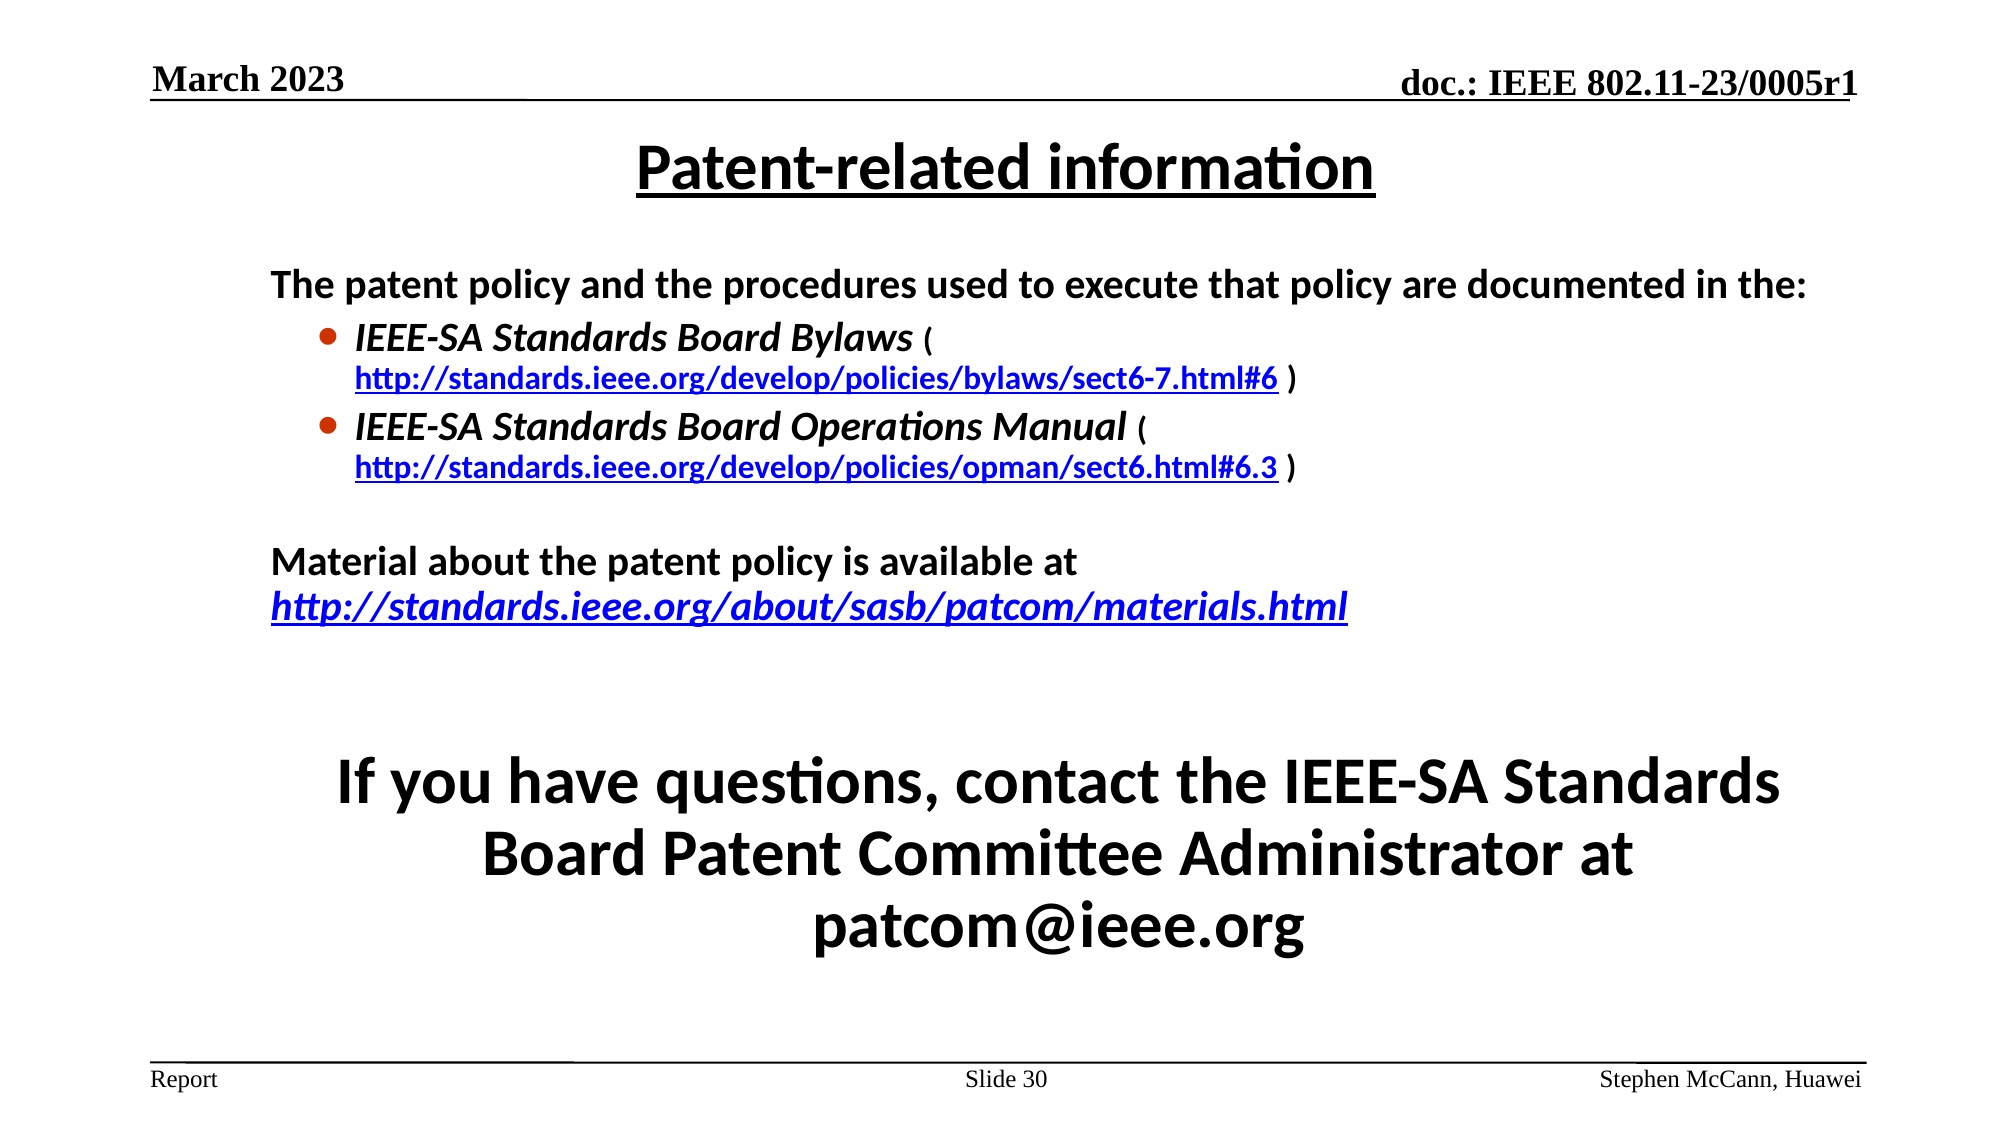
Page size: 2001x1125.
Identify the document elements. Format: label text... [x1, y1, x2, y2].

text_box The patent policy and the procedures used to execute that policy are documented in the: IEEE-SA Standards Board Bylaws (http://standards.ieee.org/develop/policies/bylaws/sect6-7.html#6 ) IEEE-SA Standards Board Operations Manual (http://standards.ieee.org/develop/policies/opman/sect6.html#6.3 ) Material about the patent policy is available at http://standards.ieee.org/about/sasb/patcom/materials.html If you have questions, contact the IEEE-SA Standards Board Patent Committee Administrator at patcom@ieee.org [152, 237, 1863, 1025]
slide_number Slide 30 [962, 1061, 1050, 1093]
title Patent-related information [312, 112, 1701, 213]
footer Stephen McCann, Huawei [1222, 1061, 1863, 1117]
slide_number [152, 54, 563, 100]
text_box [337, 37, 1688, 163]
